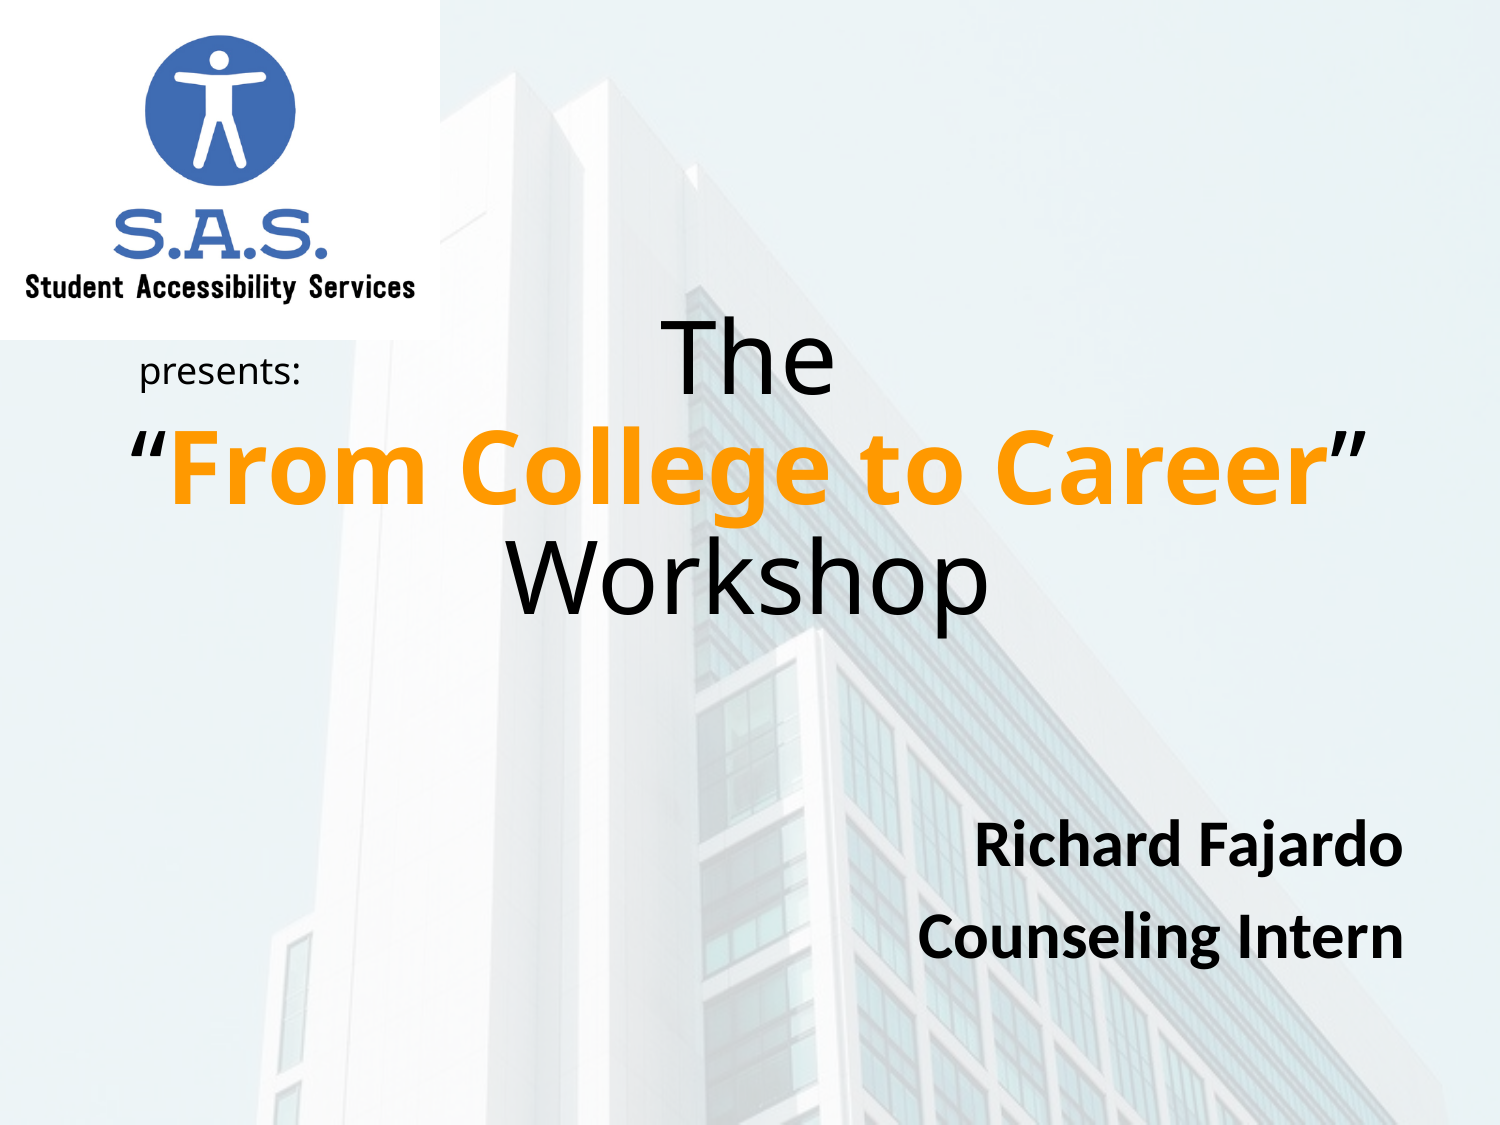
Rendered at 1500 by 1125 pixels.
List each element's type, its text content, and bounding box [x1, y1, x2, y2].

picture [0, 0, 440, 340]
title The “From College to Career” Workshop [9, 252, 1488, 644]
text_box presents: [9, 340, 431, 400]
subtitle Richard Fajardo Counseling Intern [295, 801, 1421, 953]
